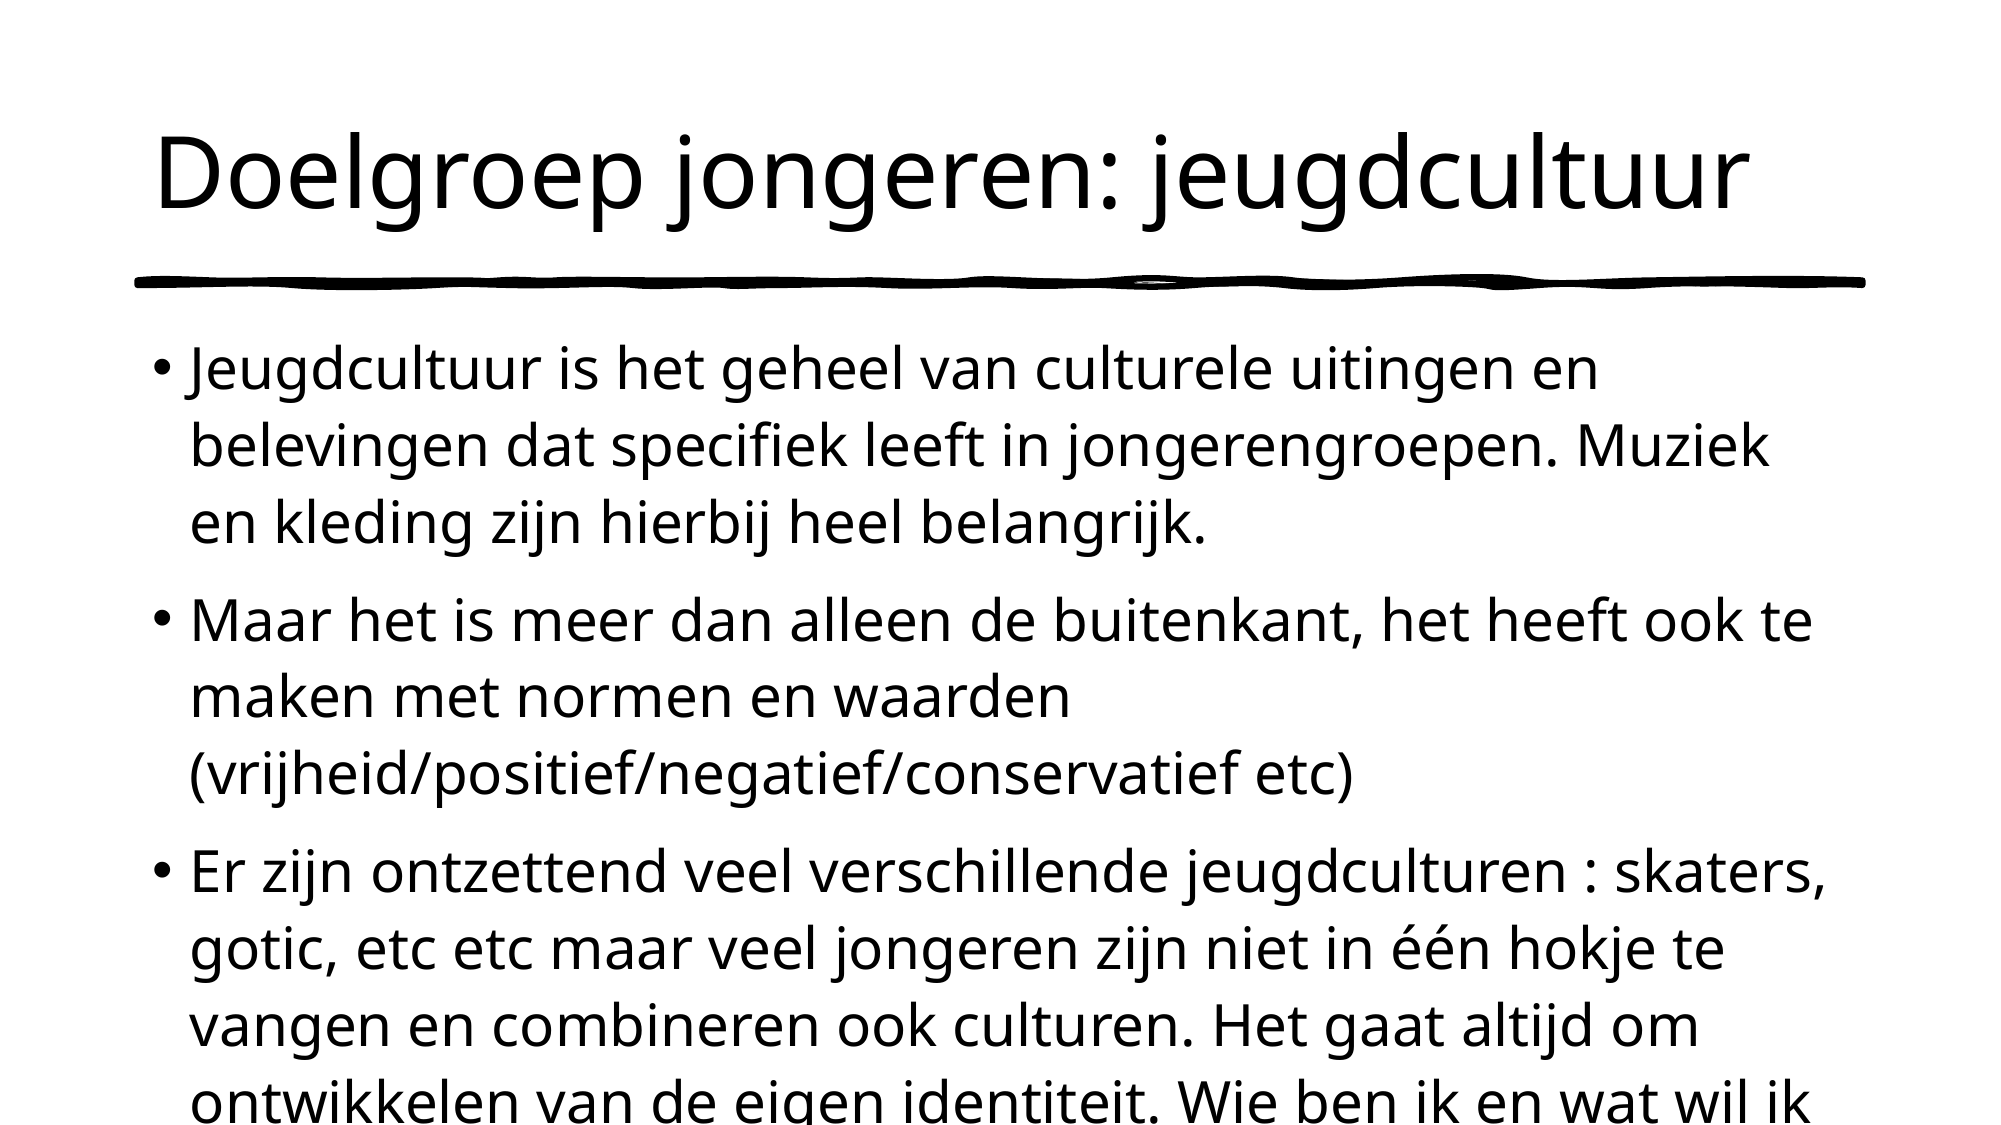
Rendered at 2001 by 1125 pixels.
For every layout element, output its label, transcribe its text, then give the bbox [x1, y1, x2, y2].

title Doelgroep jongeren: jeugdcultuur [137, 59, 1863, 278]
list Jeugdcultuur is het geheel van culturele uitingen en belevingen dat specifiek leeft in jongerengroepen. Muziek en kleding zijn hierbij heel belangrijk. Maar het is meer dan alleen de buitenkant, het heeft ook te maken met normen en waarden (vrijheid/positief/negatief/conservatief etc) Er zijn ontzettend veel verschillende jeugdculturen : skaters, gotic, etc etc maar veel jongeren zijn niet in één hokje te vangen en combineren ook culturen. Het gaat altijd om ontwikkelen van de eigen identiteit. Wie ben ik en wat wil ik uitstralen? Kijk op www.mens-en-samenleving.infonu.nl [137, 316, 1863, 1014]
